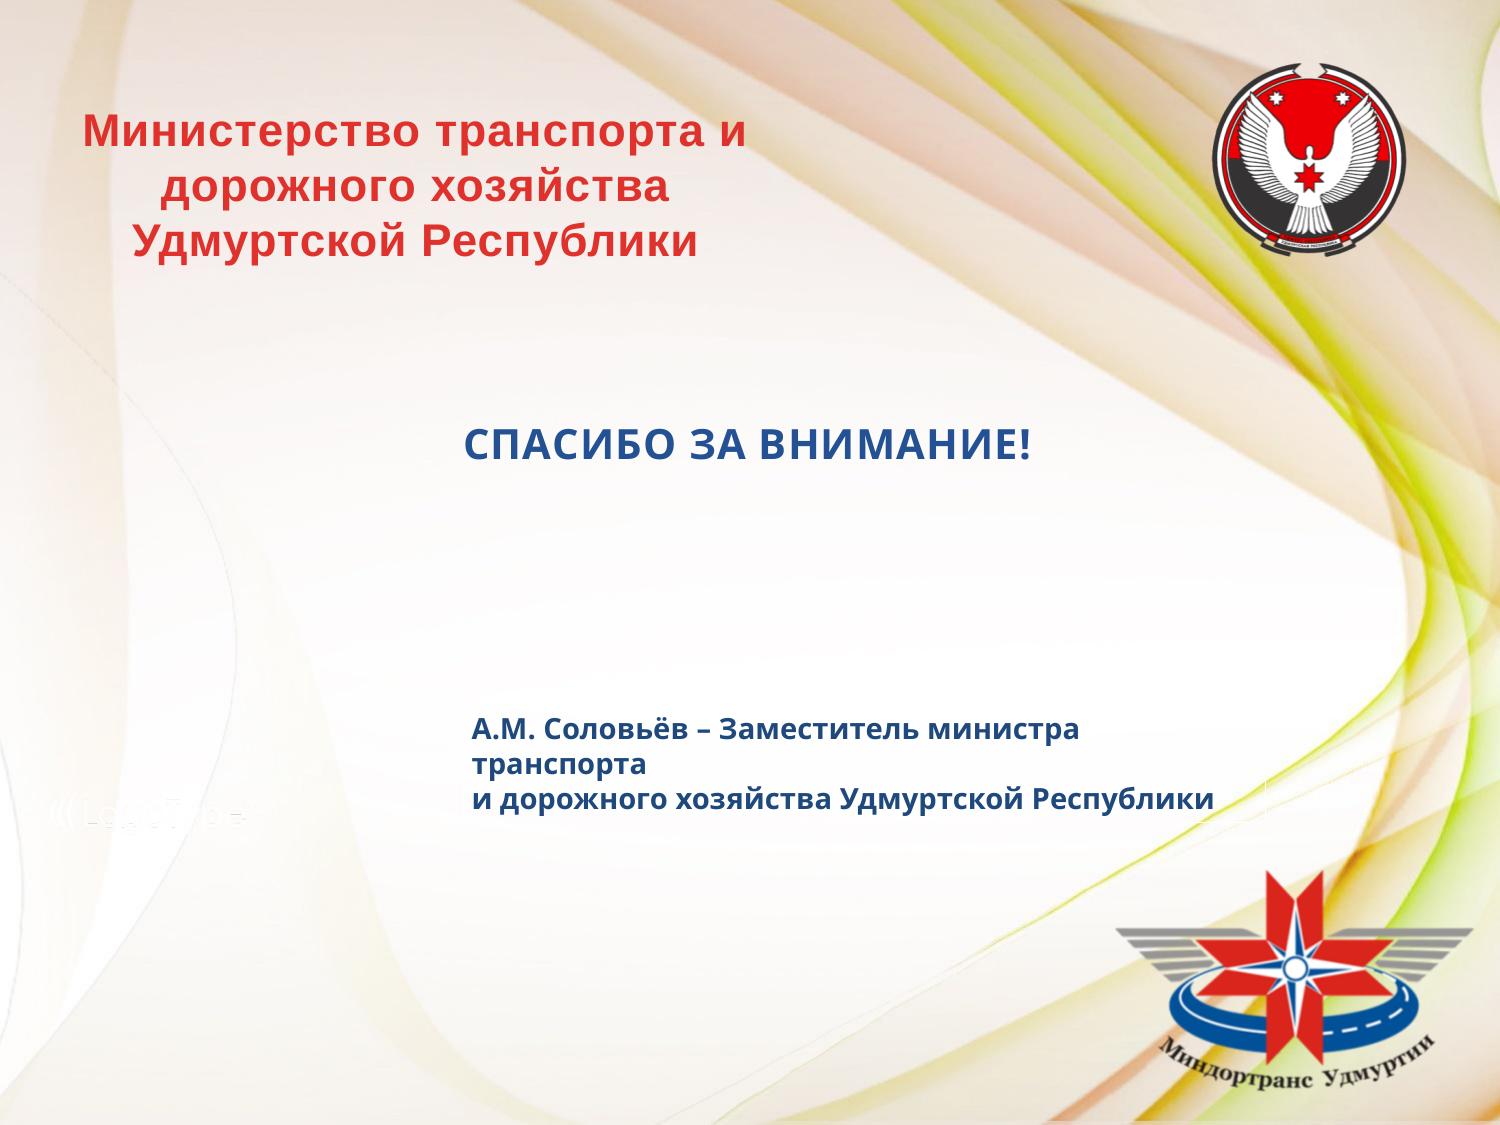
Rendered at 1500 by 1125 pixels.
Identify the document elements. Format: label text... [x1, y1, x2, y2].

text_box Министерство транспорта и дорожного хозяйства Удмуртской Республики [23, 93, 809, 274]
text_box СПАСИБО ЗА ВНИМАНИЕ! [448, 410, 1047, 526]
picture [0, 0, 1500, 1125]
text_box А.М. Соловьёв – Заместитель министра транспорта и дорожного хозяйства Удмуртской Республики [456, 703, 1266, 823]
